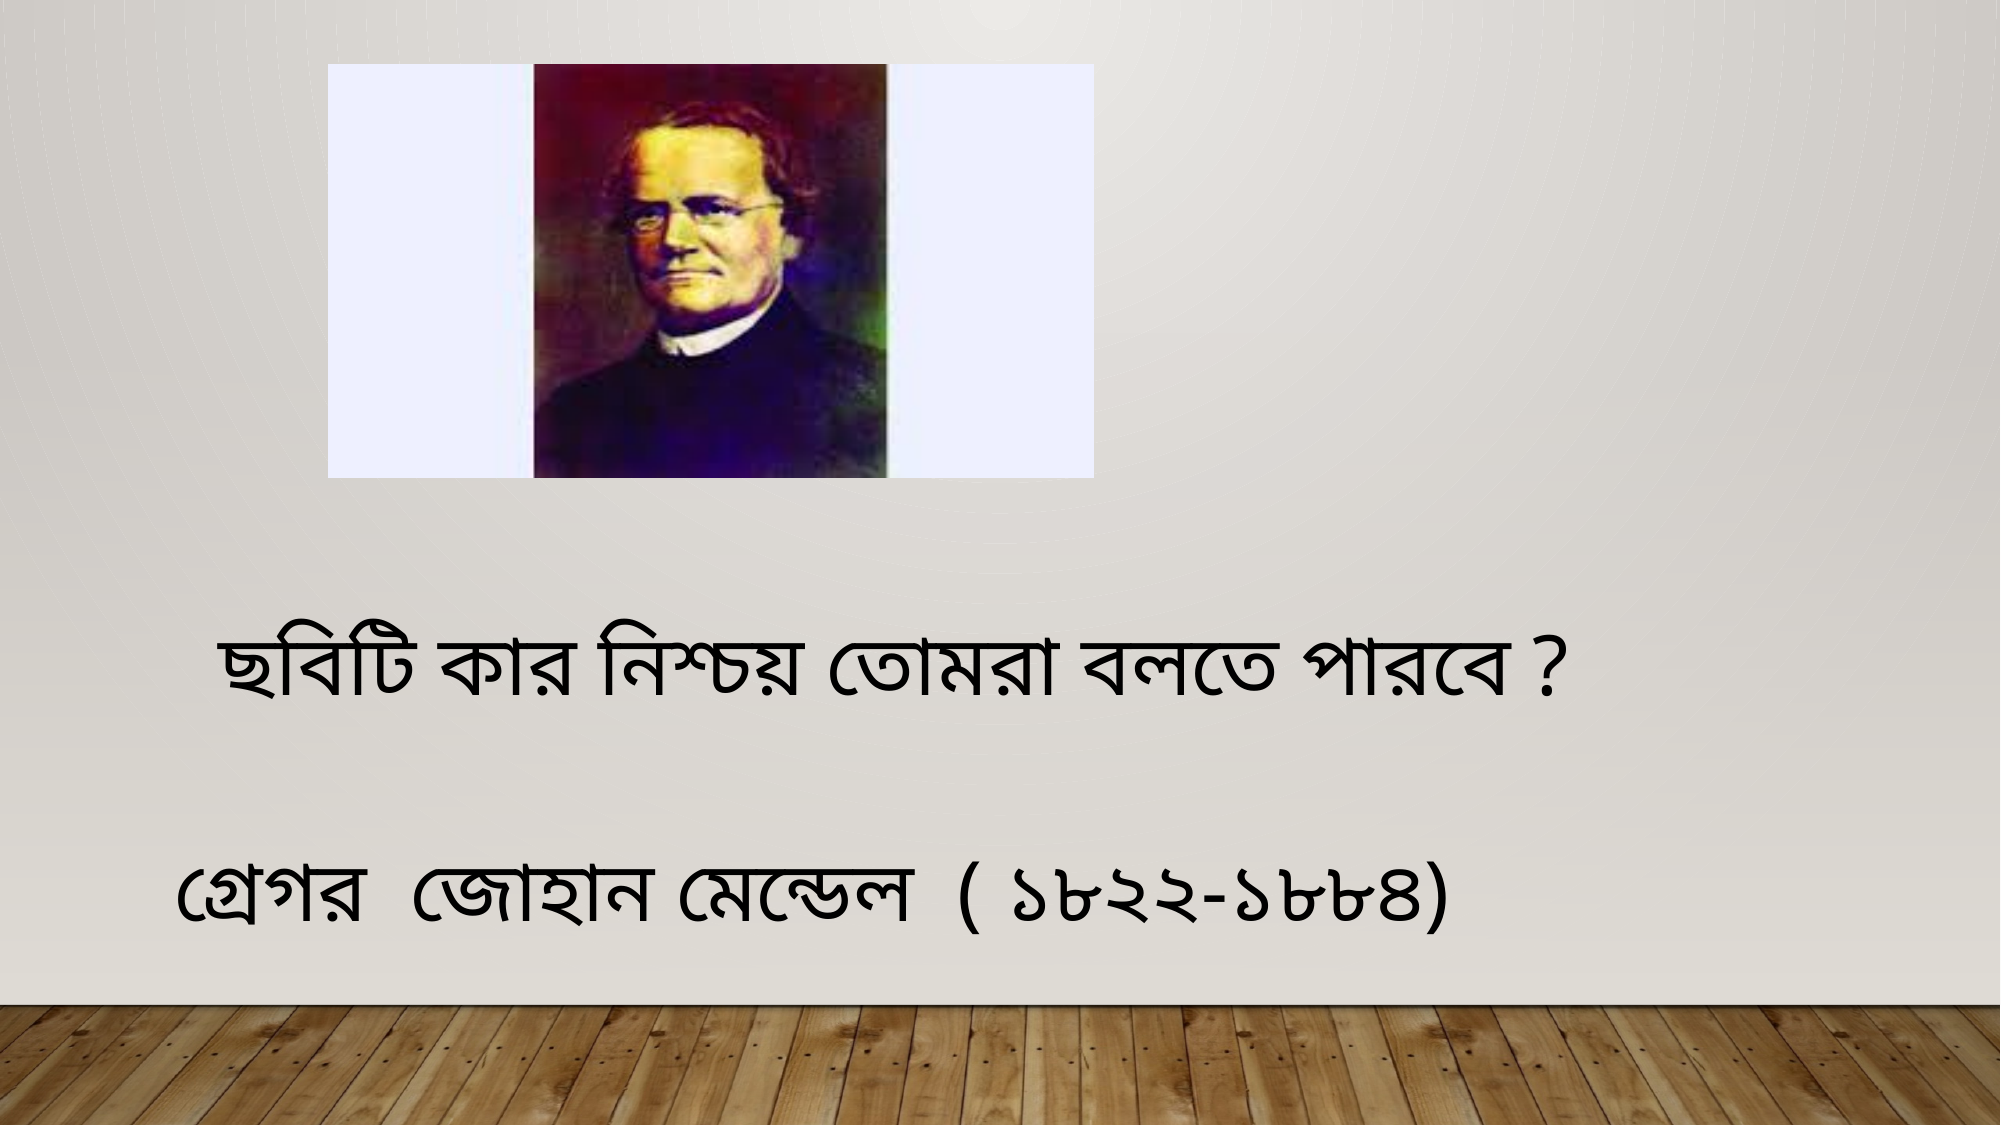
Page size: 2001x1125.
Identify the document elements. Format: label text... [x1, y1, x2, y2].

picture [328, 63, 1094, 478]
picture [0, 1005, 2000, 1125]
text_box [133, 138, 1830, 494]
text_box গ্রেগর জোহান মেন্ডেল ( ১৮২২-১৮৮৪) [159, 830, 1551, 946]
text_box ছবিটি কার নিশ্চয় তোমরা বলতে পারবে ? [203, 604, 1617, 719]
